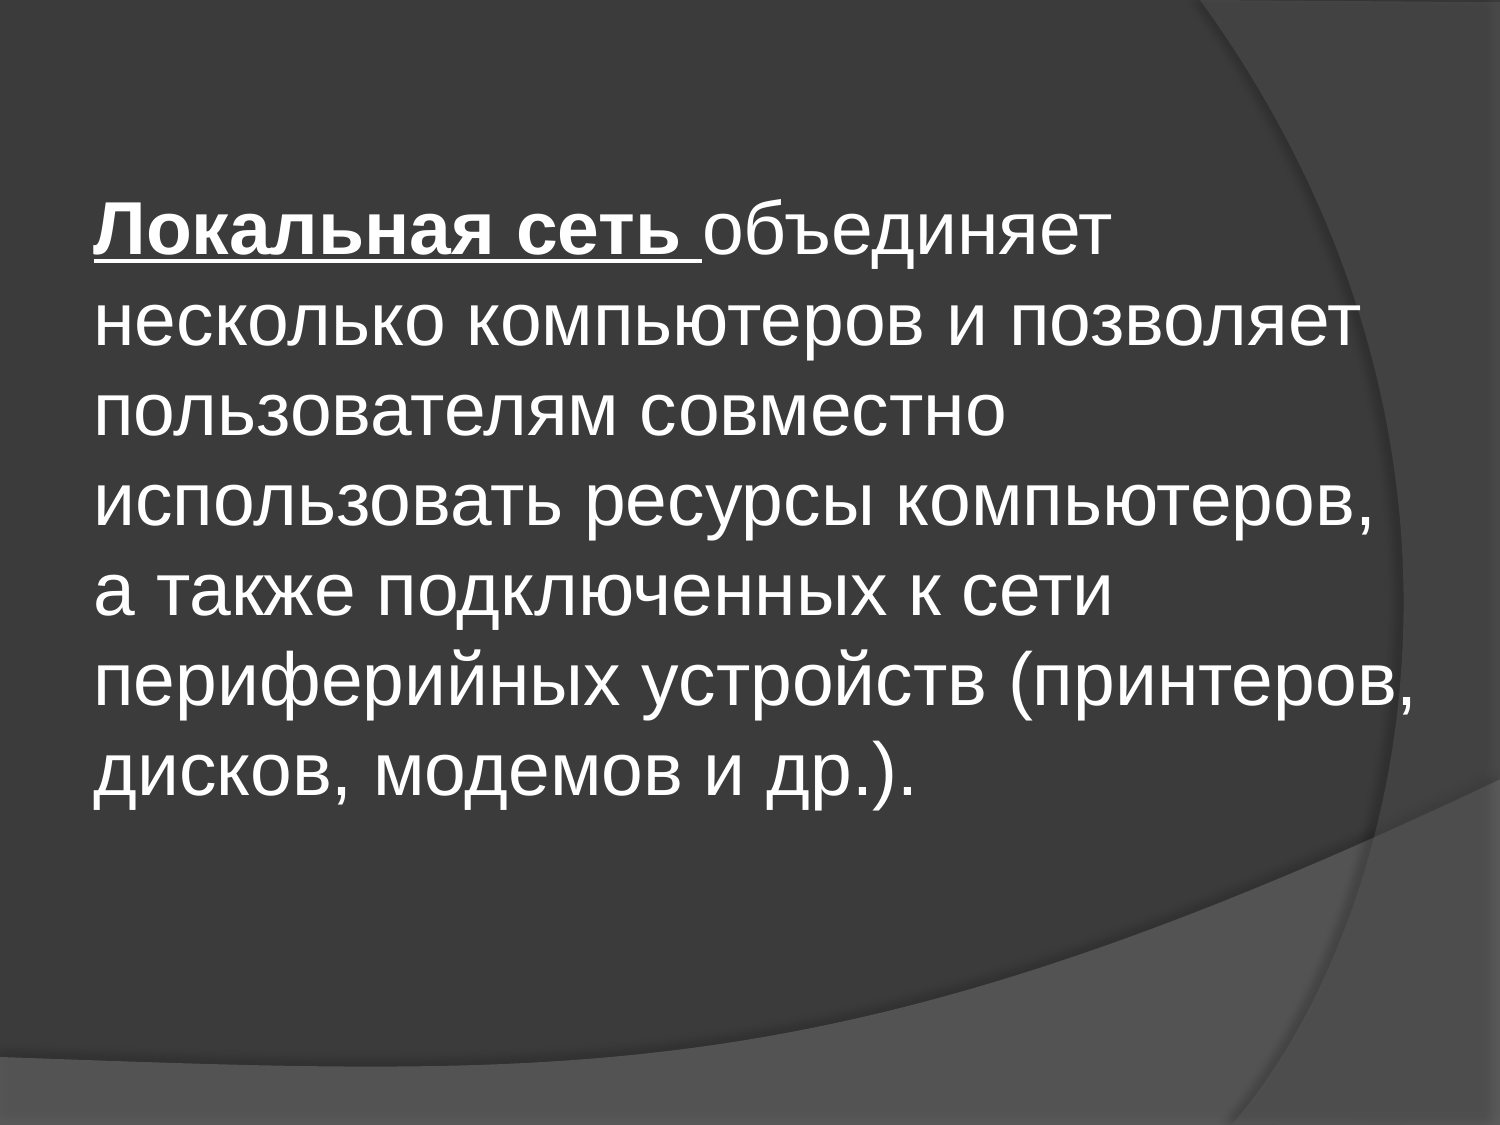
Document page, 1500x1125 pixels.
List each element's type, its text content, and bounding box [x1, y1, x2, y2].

text_box Локальная сеть объединяет несколько компьютеров и позволяет пользователям совместно использовать ресурсы компьютеров, а также подключенных к сети периферийных устройств (принтеров, дисков, модемов и др.). [78, 172, 1436, 818]
